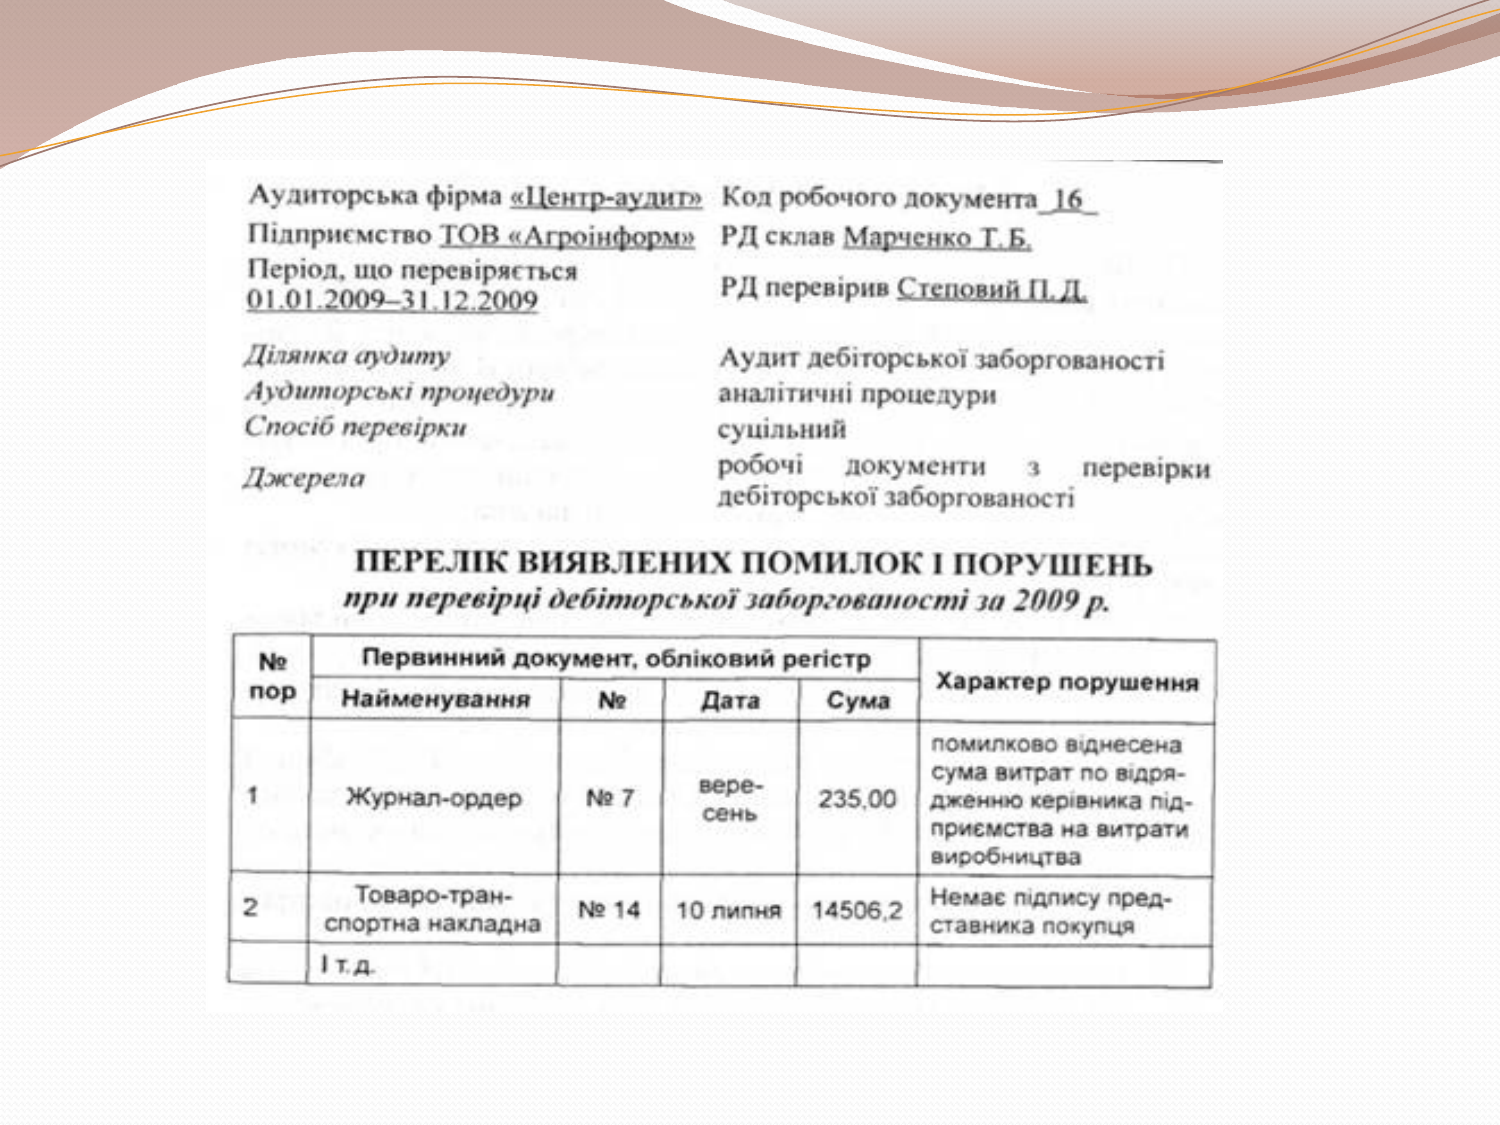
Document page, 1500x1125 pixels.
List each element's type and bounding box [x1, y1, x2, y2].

picture [206, 160, 1223, 1012]
